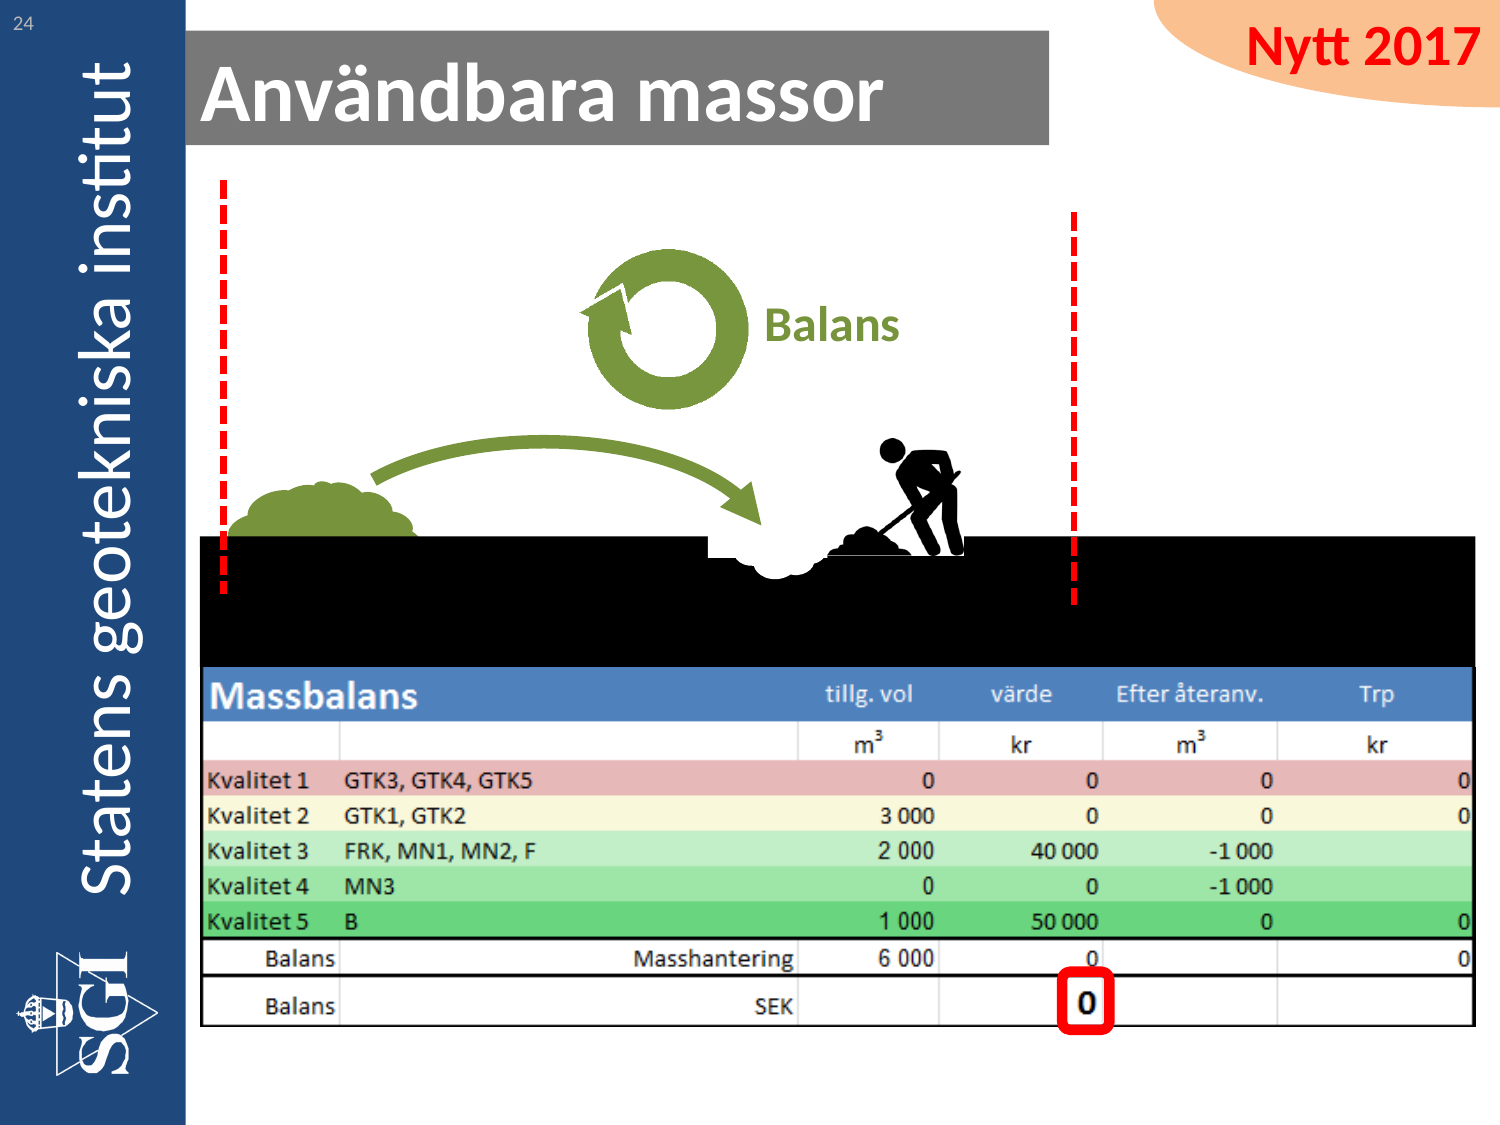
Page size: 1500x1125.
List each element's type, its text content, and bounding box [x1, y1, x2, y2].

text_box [199, 179, 1476, 1031]
text_box Användbara massor [190, 30, 1050, 146]
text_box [1153, 0, 1500, 108]
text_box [0, 0, 186, 1125]
